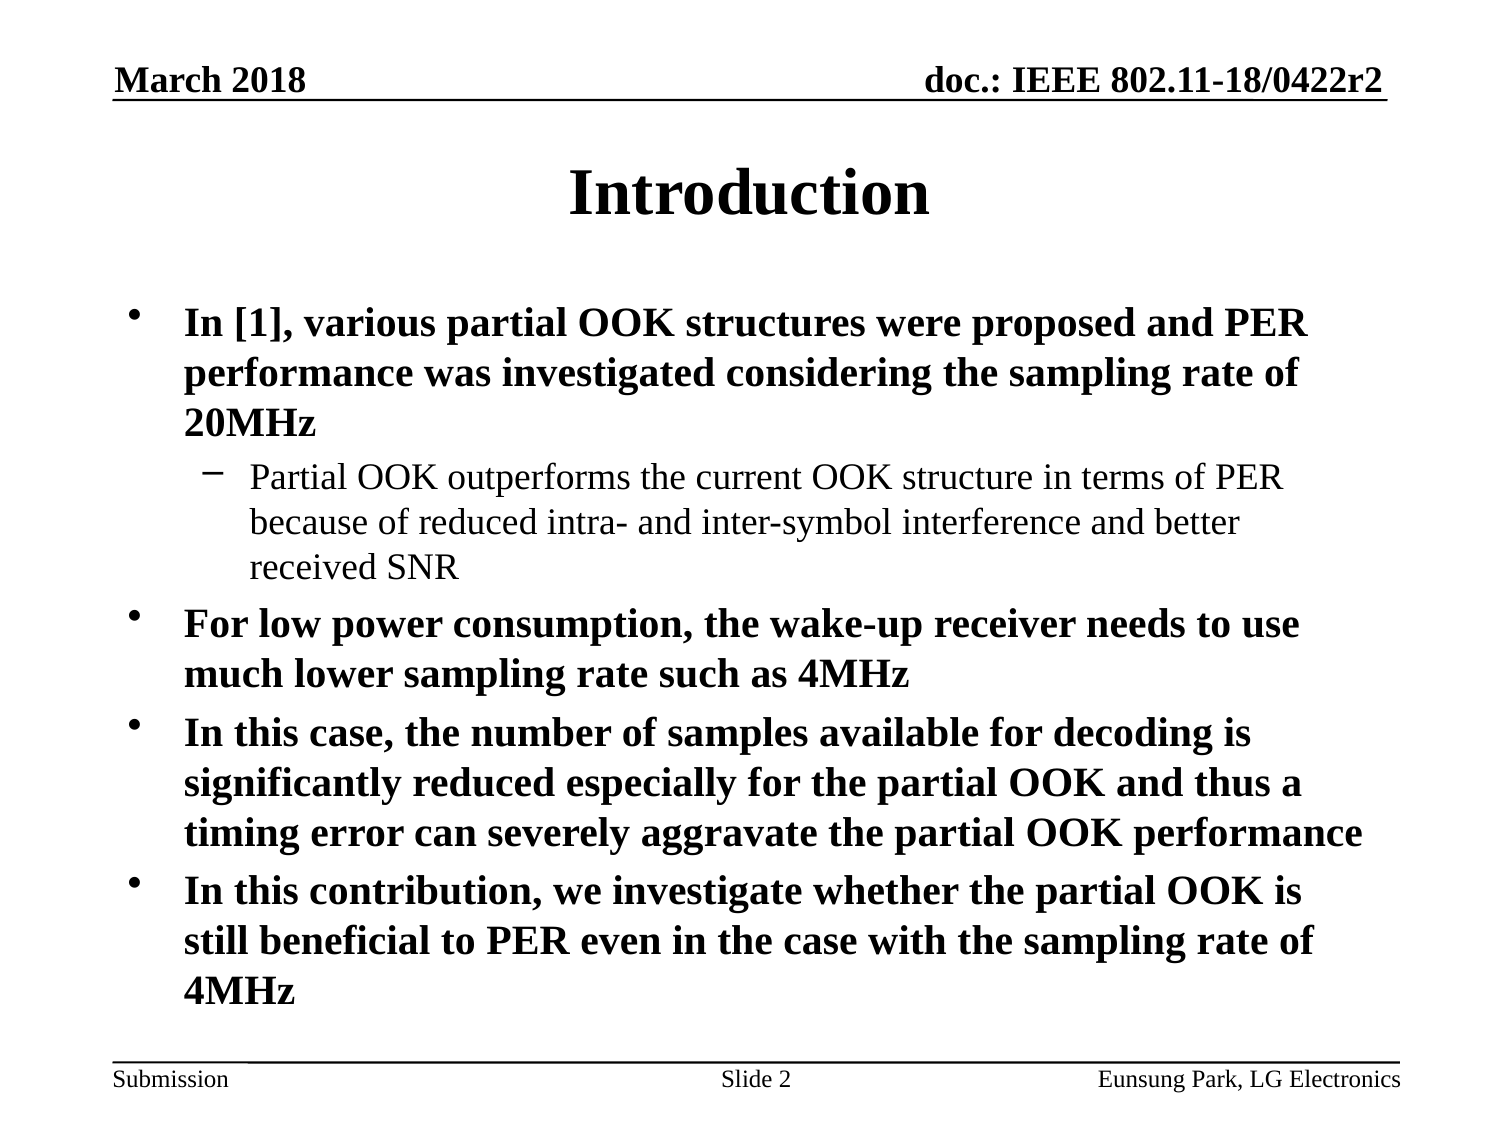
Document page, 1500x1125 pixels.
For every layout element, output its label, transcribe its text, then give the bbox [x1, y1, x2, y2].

title Introduction [112, 112, 1388, 263]
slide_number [114, 54, 309, 101]
list In [1], various partial OOK structures were proposed and PER performance was investigated considering the sampling rate of 20MHz Partial OOK outperforms the current OOK structure in terms of PER because of reduced intra- and inter-symbol interference and better received SNR For low power consumption, the wake-up receiver needs to use much lower sampling rate such as 4MHz In this case, the number of samples available for decoding is significantly reduced especially for the partial OOK and thus a timing error can severely aggravate the partial OOK performance In this contribution, we investigate whether the partial OOK is still beneficial to PER even in the case with the sampling rate of 4MHz [112, 287, 1388, 1000]
slide_number Slide 2 [712, 1061, 800, 1093]
footer Eunsung Park, LG Electronics [1038, 1061, 1402, 1093]
